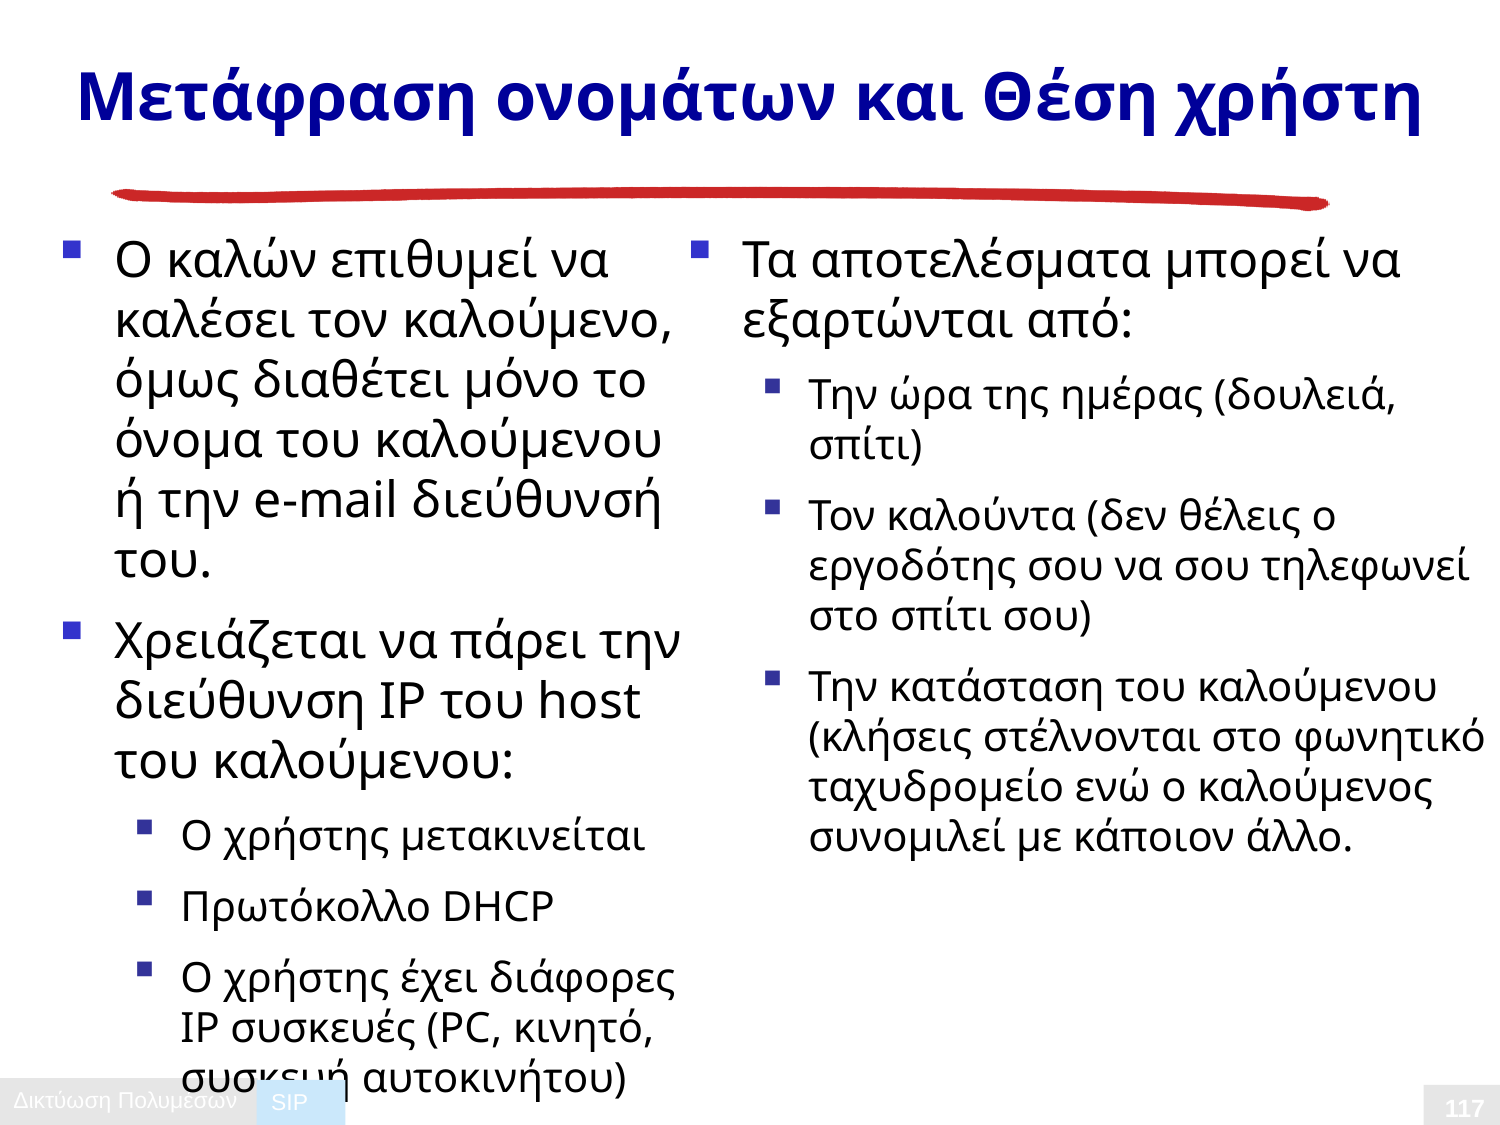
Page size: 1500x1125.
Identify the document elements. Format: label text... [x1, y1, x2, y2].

list Ο καλών επιθυμεί να καλέσει τον καλούμενο, όμως διαθέτει μόνο το όνομα του καλούμενου ή την e-mail διεύθυνσή του. Χρειάζεται να πάρει την διεύθυνση IP του host του καλούμενου: Ο χρήστης μετακινείται Πρωτόκολλο DHCP Ο χρήστης έχει διάφορες IP συσκευές (PC, κινητό, συσκευή αυτοκινήτου) [43, 219, 713, 1081]
picture [106, 187, 1344, 218]
text_box SIP [256, 1079, 346, 1125]
list Τα αποτελέσματα μπορεί να εξαρτώνται από: Την ώρα της ημέρας (δουλειά, σπίτι) Τον καλούντα (δεν θέλεις ο εργοδότης σου να σου τηλεφωνεί στο σπίτι σου) Την κατάσταση του καλούμενου (κλήσεις στέλνονται στο φωνητικό ταχυδρομείο ενώ ο καλούμενος συνομιλεί με κάποιον άλλο. [671, 219, 1500, 859]
title Μετάφραση ονομάτων και Θέση χρήστη [0, 0, 1500, 187]
